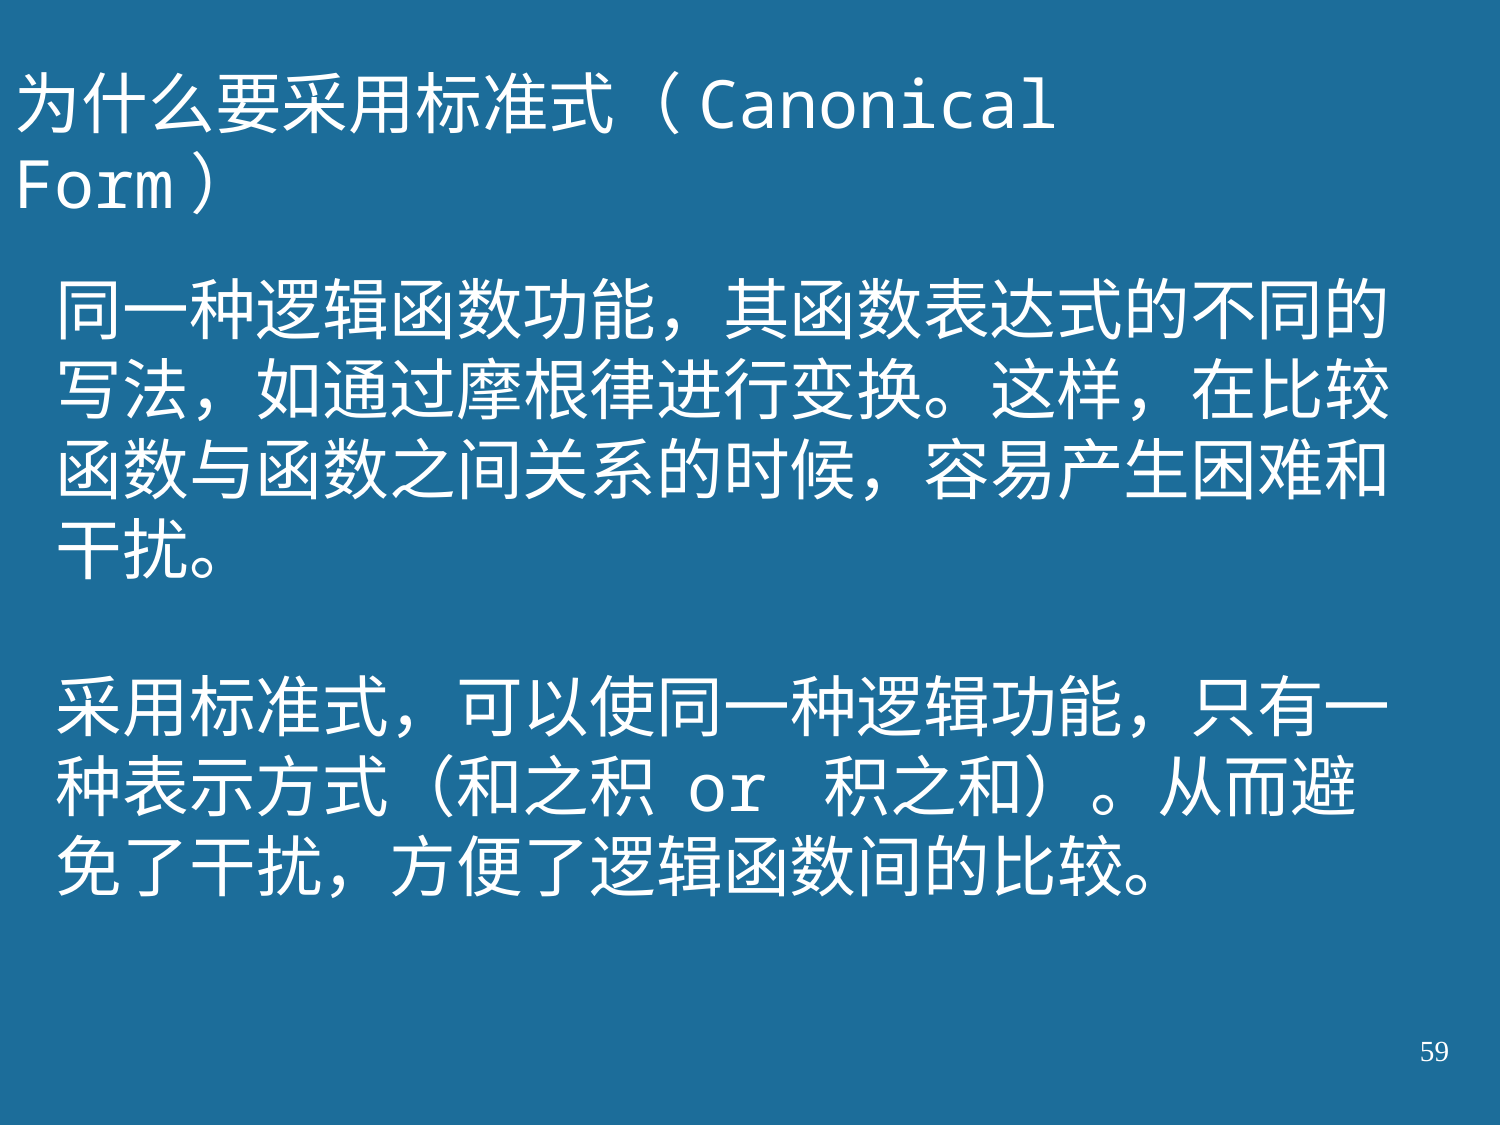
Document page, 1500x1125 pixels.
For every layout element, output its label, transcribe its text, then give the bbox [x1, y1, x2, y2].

text_box 同一种逻辑函数功能，其函数表达式的不同的写法，如通过摩根律进行变换。这样，在比较函数与函数之间关系的时候，容易产生困难和干扰。 [41, 260, 1447, 595]
text_box 为什么要采用标准式（Canonical Form） [0, 54, 1282, 230]
text_box 采用标准式，可以使同一种逻辑功能，只有一种表示方式（和之积 or 积之和）。从而避免了干扰，方便了逻辑函数间的比较。 [41, 656, 1412, 912]
slide_number 59 [1151, 1025, 1465, 1100]
